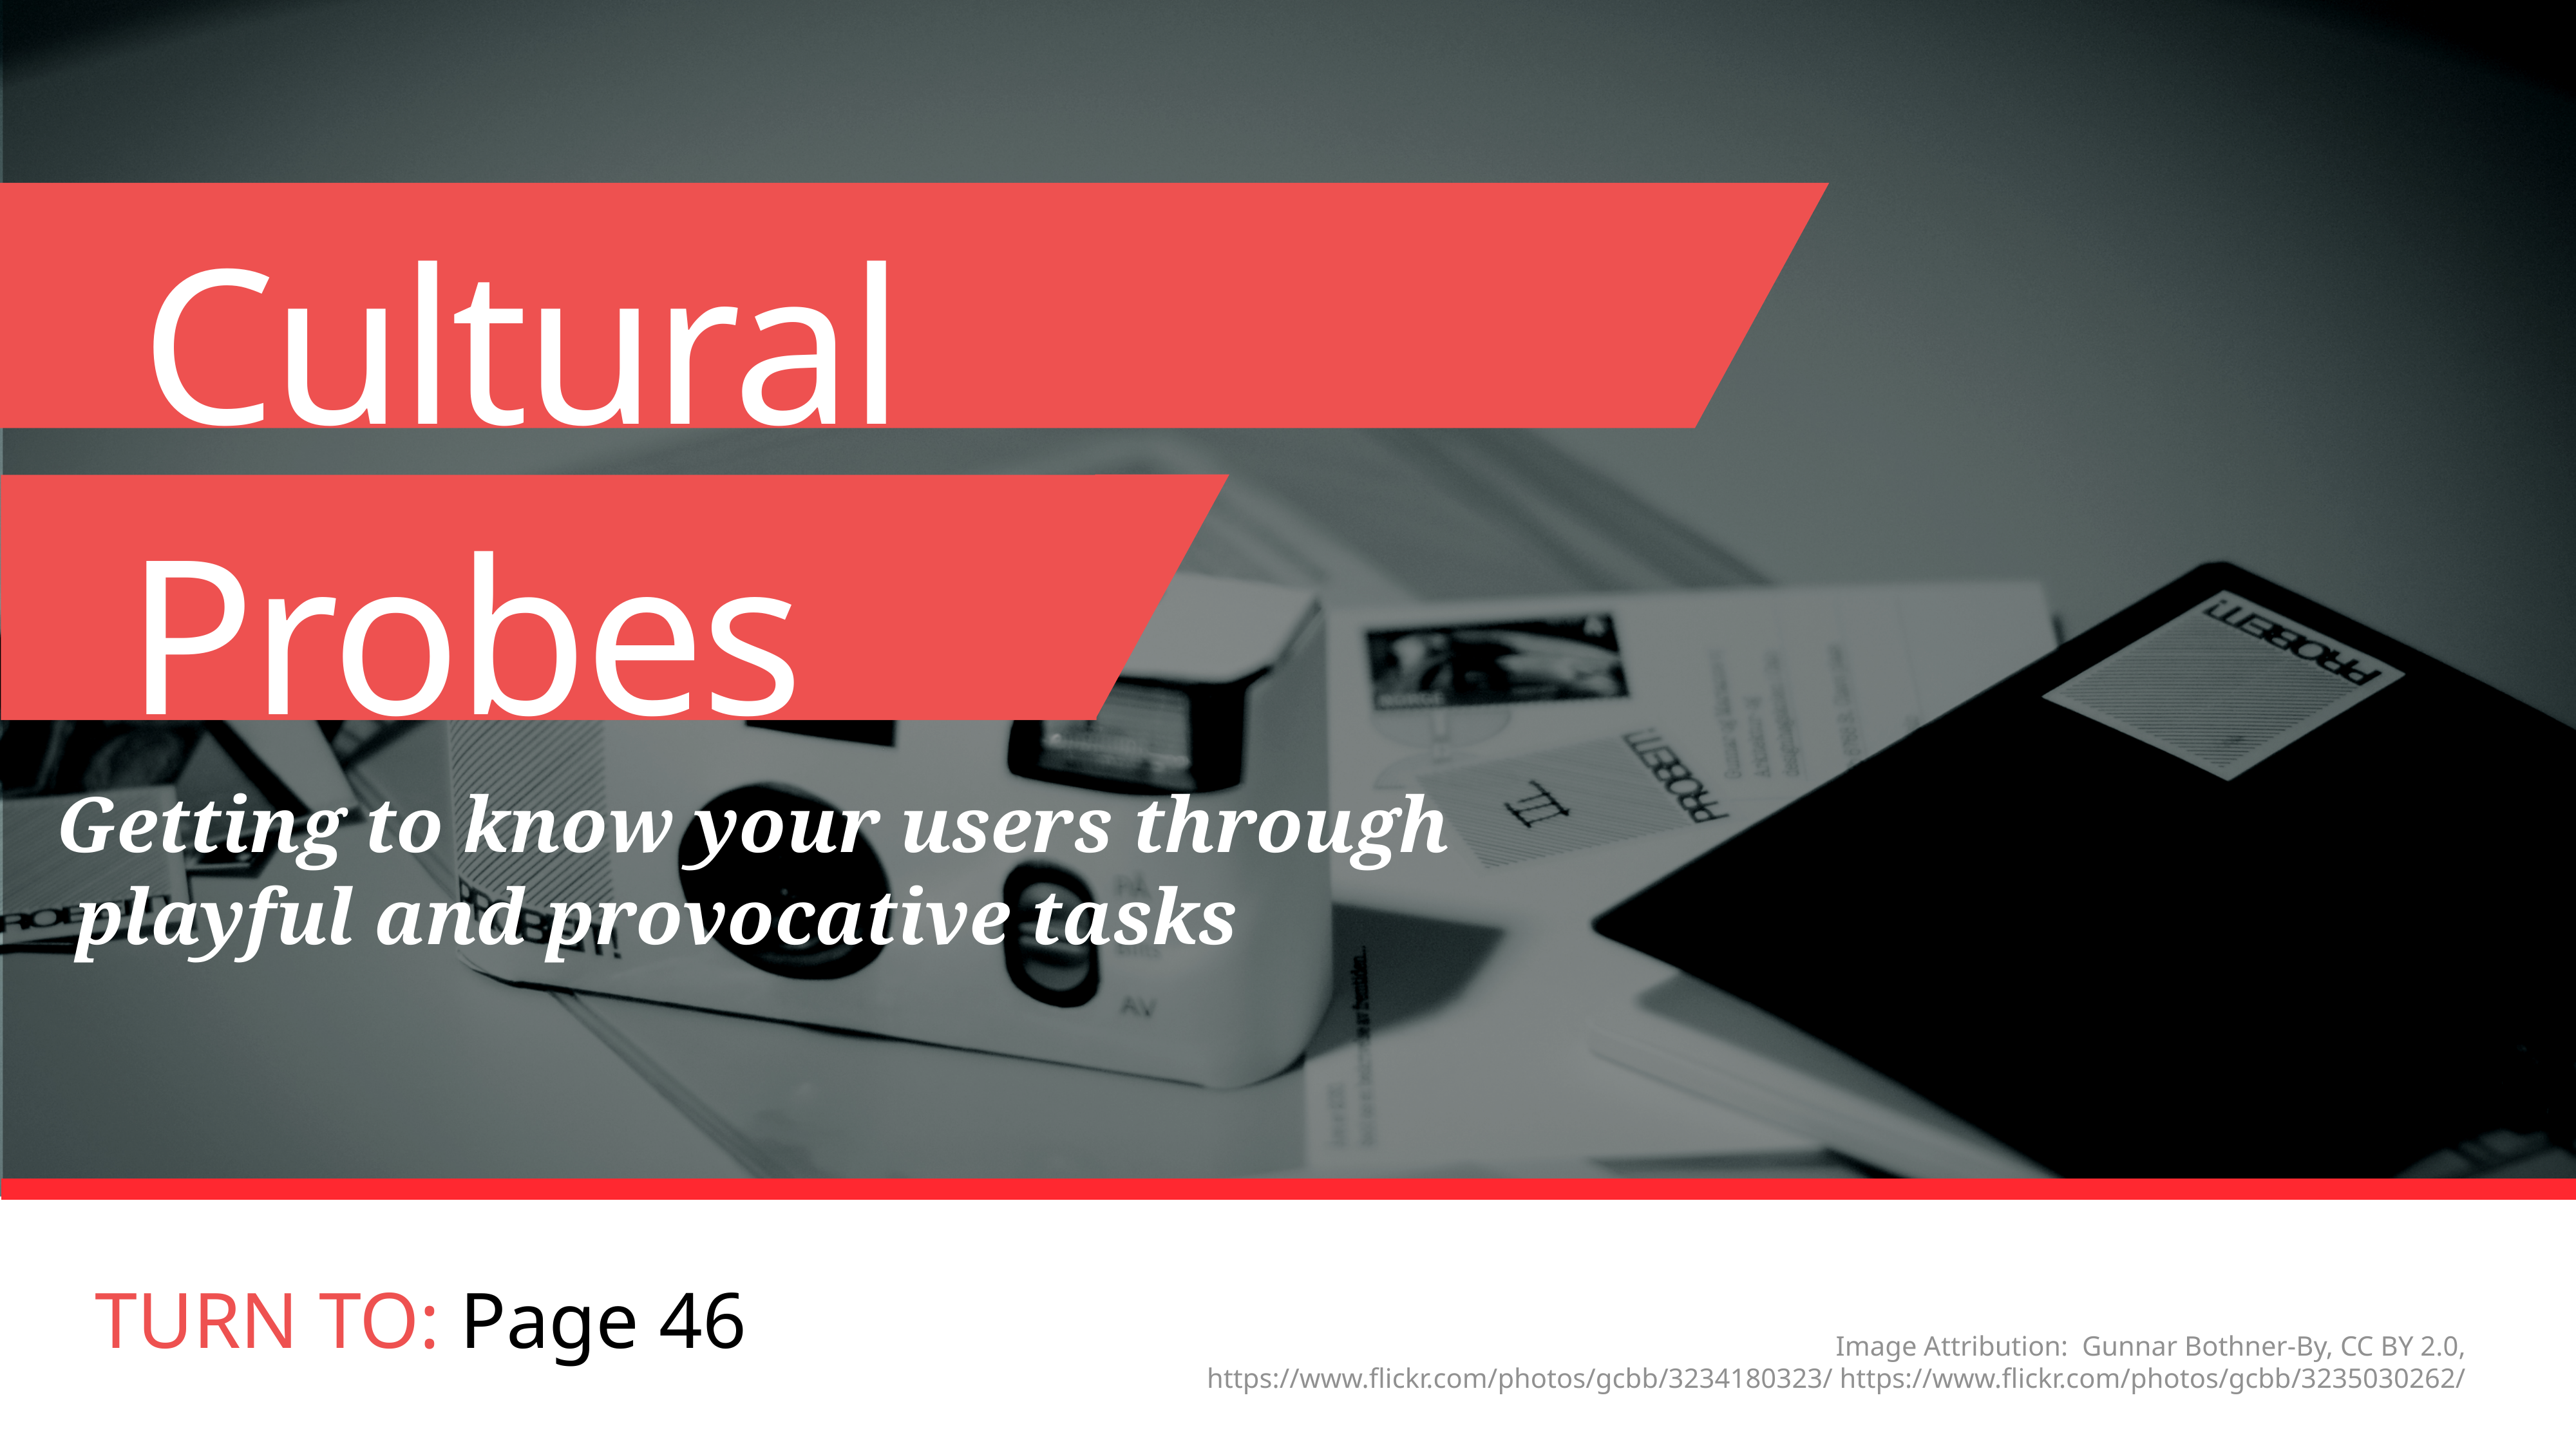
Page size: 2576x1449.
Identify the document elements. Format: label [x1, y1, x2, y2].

text_box [0, 0, 2576, 1401]
